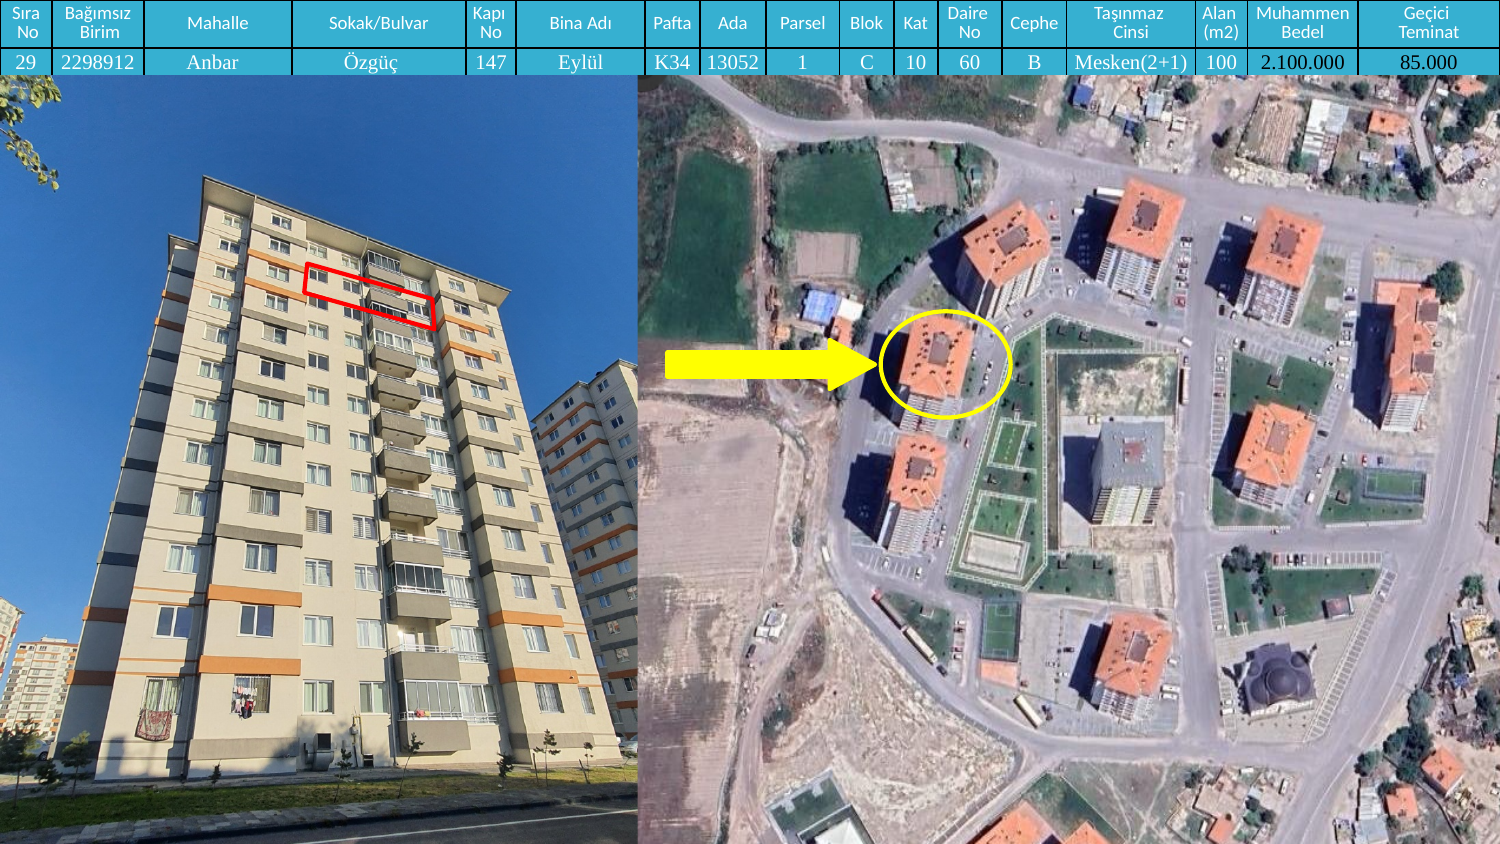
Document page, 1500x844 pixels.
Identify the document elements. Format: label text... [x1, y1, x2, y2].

table_header Geçici Teminat [1359, 1, 1499, 47]
table_header Kat [895, 1, 937, 47]
table_header Bina Adı [517, 1, 644, 47]
table_cell Mesken(2+1) [1067, 49, 1195, 74]
table_header Pafta [646, 1, 699, 47]
table_header Daire No [939, 1, 1001, 47]
table_cell 60 [939, 49, 1001, 74]
table_header Taşınmaz Cinsi [1067, 1, 1195, 47]
table_cell 100 [1196, 49, 1247, 74]
table_cell 2.100.000 [1248, 49, 1357, 74]
table_cell 1 [767, 49, 839, 74]
table_header Sıra No [1, 1, 51, 47]
picture [0, 75, 1500, 844]
table_cell 10 [895, 49, 937, 74]
table_header Blok [840, 1, 893, 47]
table_header Muhammen Bedel [1248, 1, 1357, 47]
table_cell Anbar [145, 49, 291, 74]
table_header Ada [701, 1, 765, 47]
table_cell 85.000 [1359, 49, 1499, 75]
table_header Alan (m2) [1196, 1, 1247, 47]
table_cell 29 [1, 49, 51, 74]
table_header Mahalle [145, 1, 291, 47]
table_header Cephe [1003, 1, 1066, 47]
table_cell 2298912 [53, 49, 143, 74]
table_cell Özgüç [293, 49, 465, 74]
table_cell Eylül [517, 49, 644, 74]
table_cell C [840, 49, 893, 74]
table_header Kapı No [467, 1, 515, 47]
table_cell K34 [646, 49, 699, 74]
table_cell B [1003, 49, 1066, 74]
table_header Sokak/Bulvar [293, 1, 465, 47]
table_cell 147 [467, 49, 515, 74]
table_header Bağımsız Birim [53, 1, 143, 47]
table_cell 13052 [701, 49, 765, 74]
table_header Parsel [767, 1, 839, 47]
